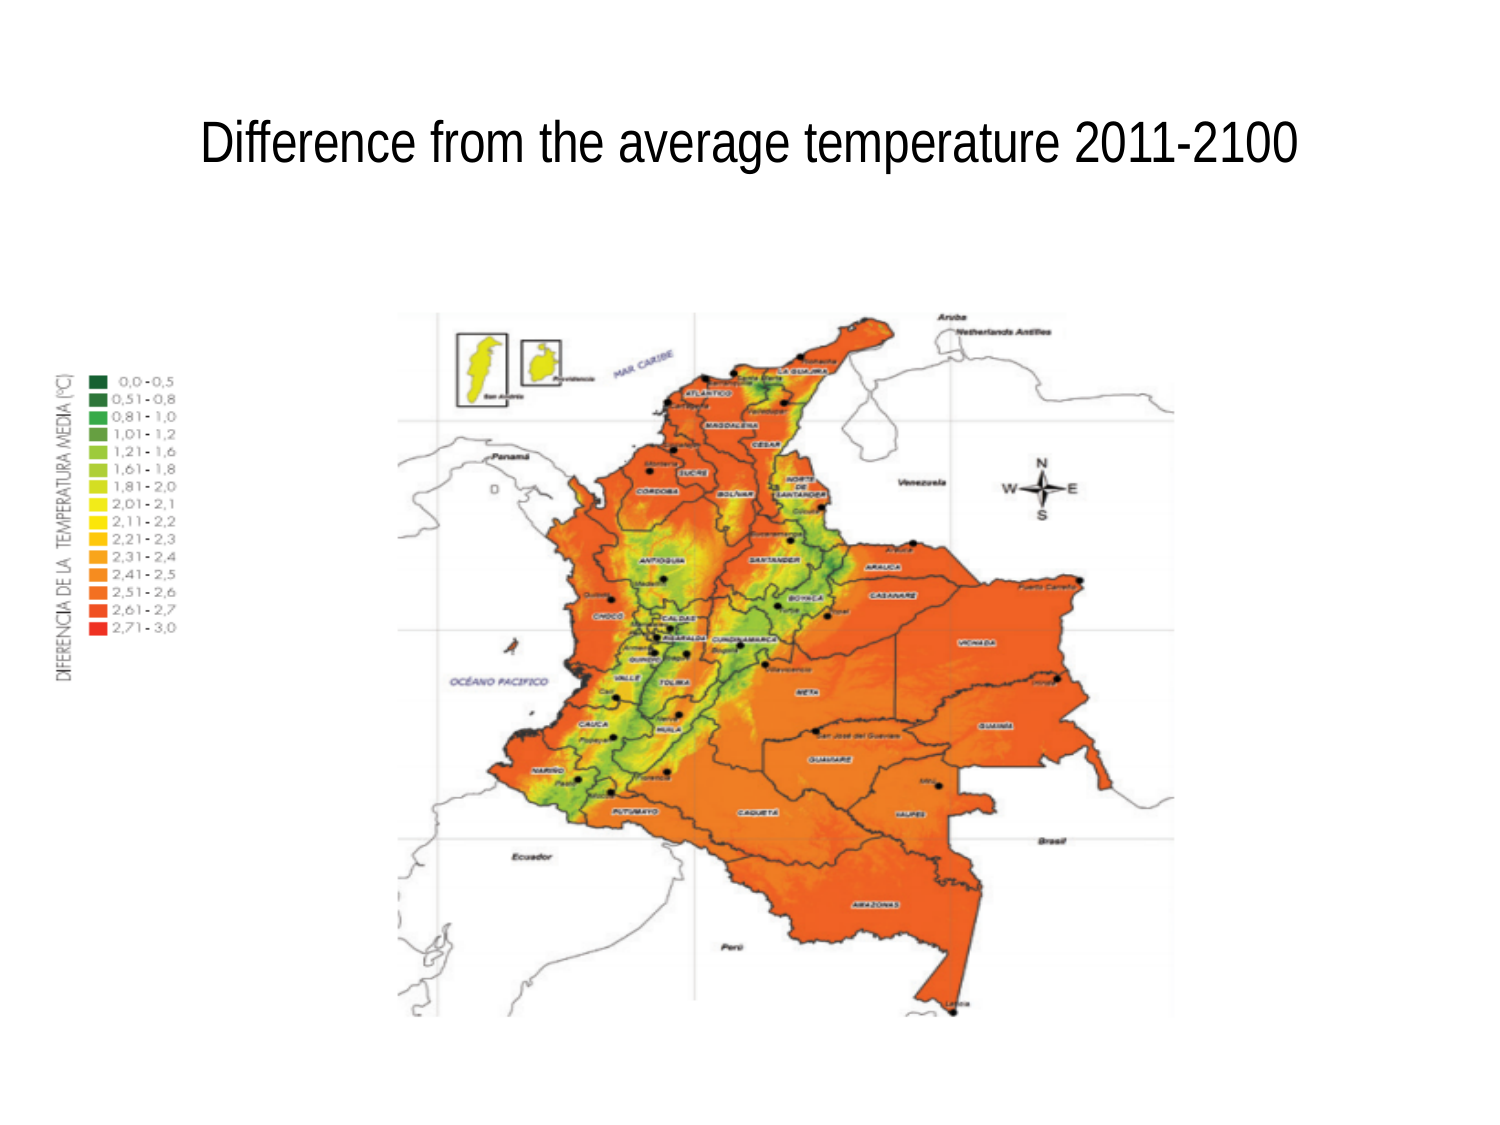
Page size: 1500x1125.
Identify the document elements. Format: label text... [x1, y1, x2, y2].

picture [0, 292, 1466, 1039]
title Difference from the average temperature 2011-2100 [75, 45, 1425, 233]
